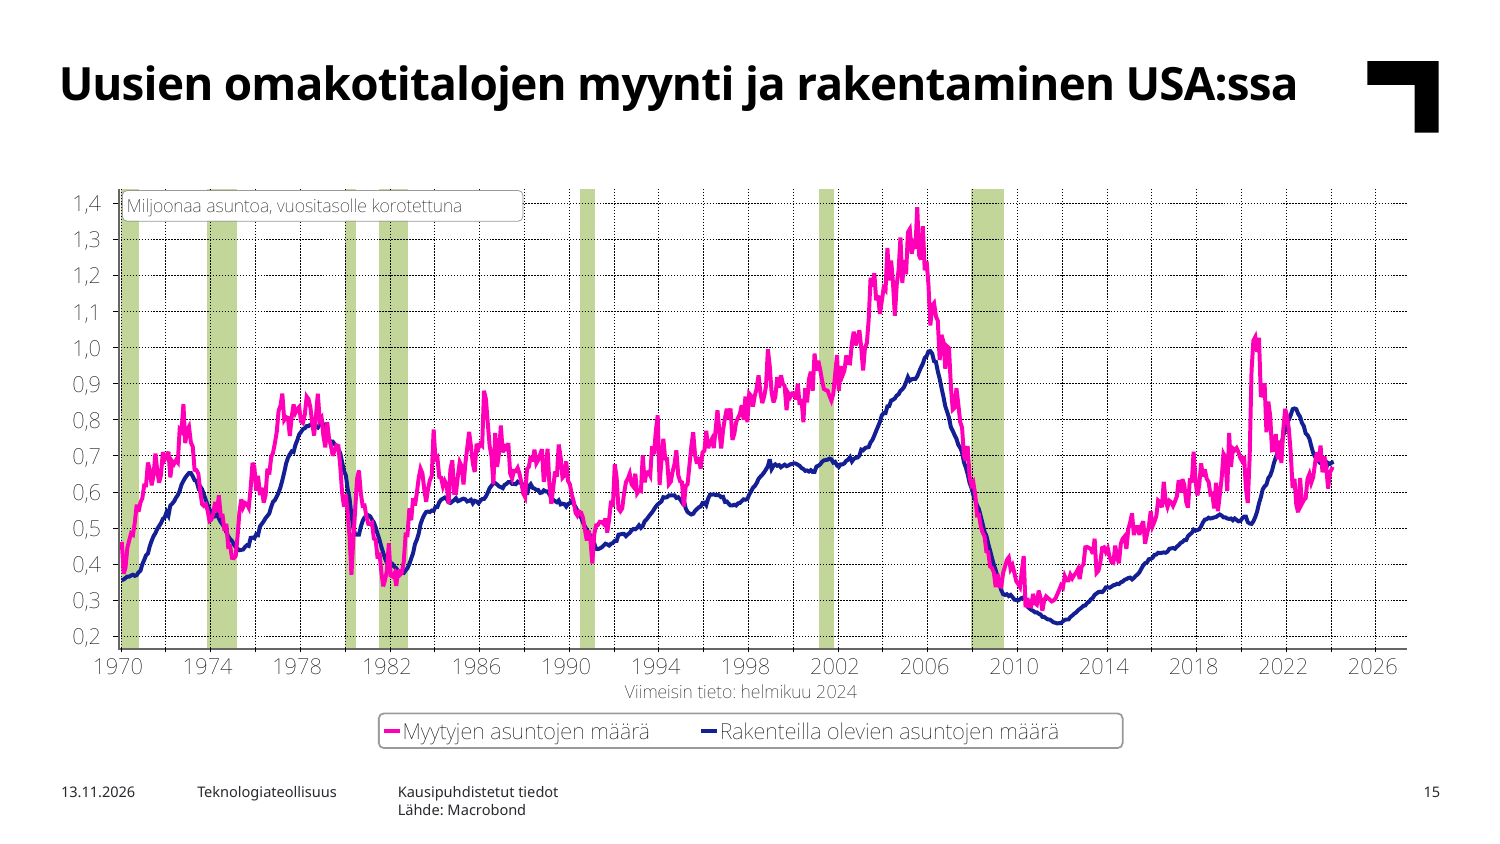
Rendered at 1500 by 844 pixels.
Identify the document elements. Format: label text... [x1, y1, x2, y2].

list Uusien omakotitalojen myynti ja rakentaminen USA:ssa [41, 46, 1353, 153]
list Kausipuhdistetut tiedot Lähde: Macrobond [382, 775, 871, 803]
footer Teknologiateollisuus [182, 775, 382, 803]
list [63, 180, 1438, 763]
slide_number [46, 775, 182, 803]
slide_number 15 [1313, 775, 1456, 803]
